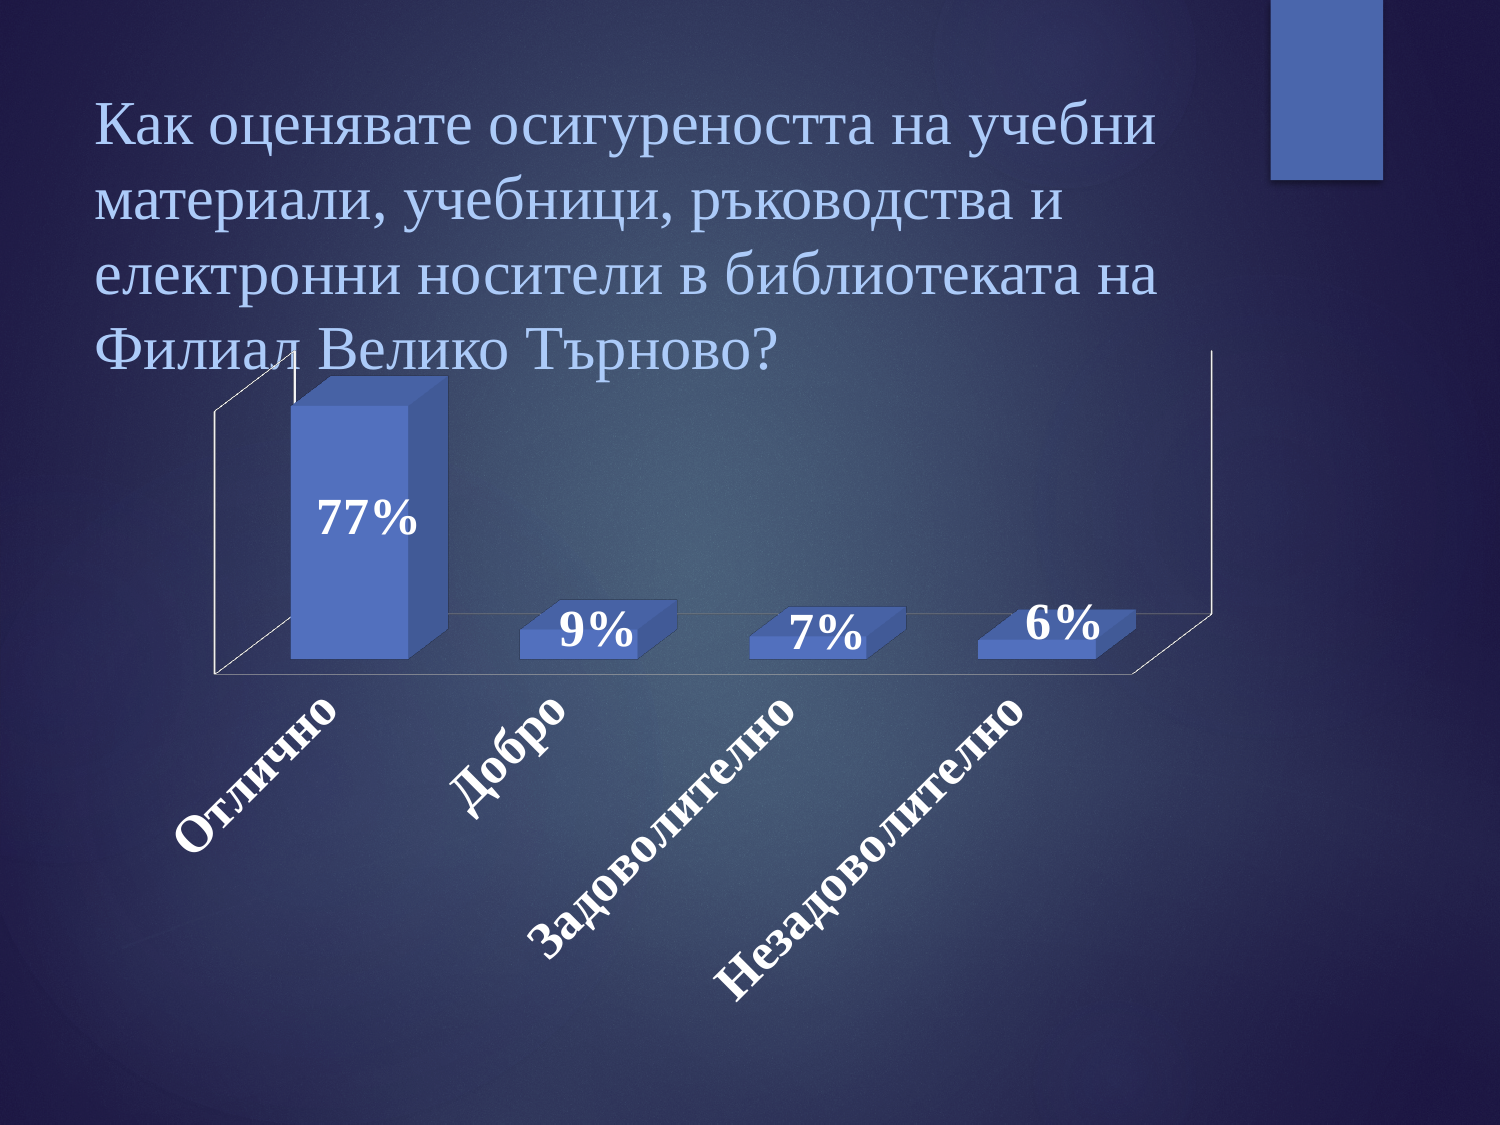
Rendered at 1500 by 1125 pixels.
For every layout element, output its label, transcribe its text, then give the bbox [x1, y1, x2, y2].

chart [135, 336, 1237, 1026]
title Как оценявате осигуреността на учебни материали, учебници, ръководства и електронни носители в библиотеката на Филиал Велико Търново? [79, 74, 1237, 304]
